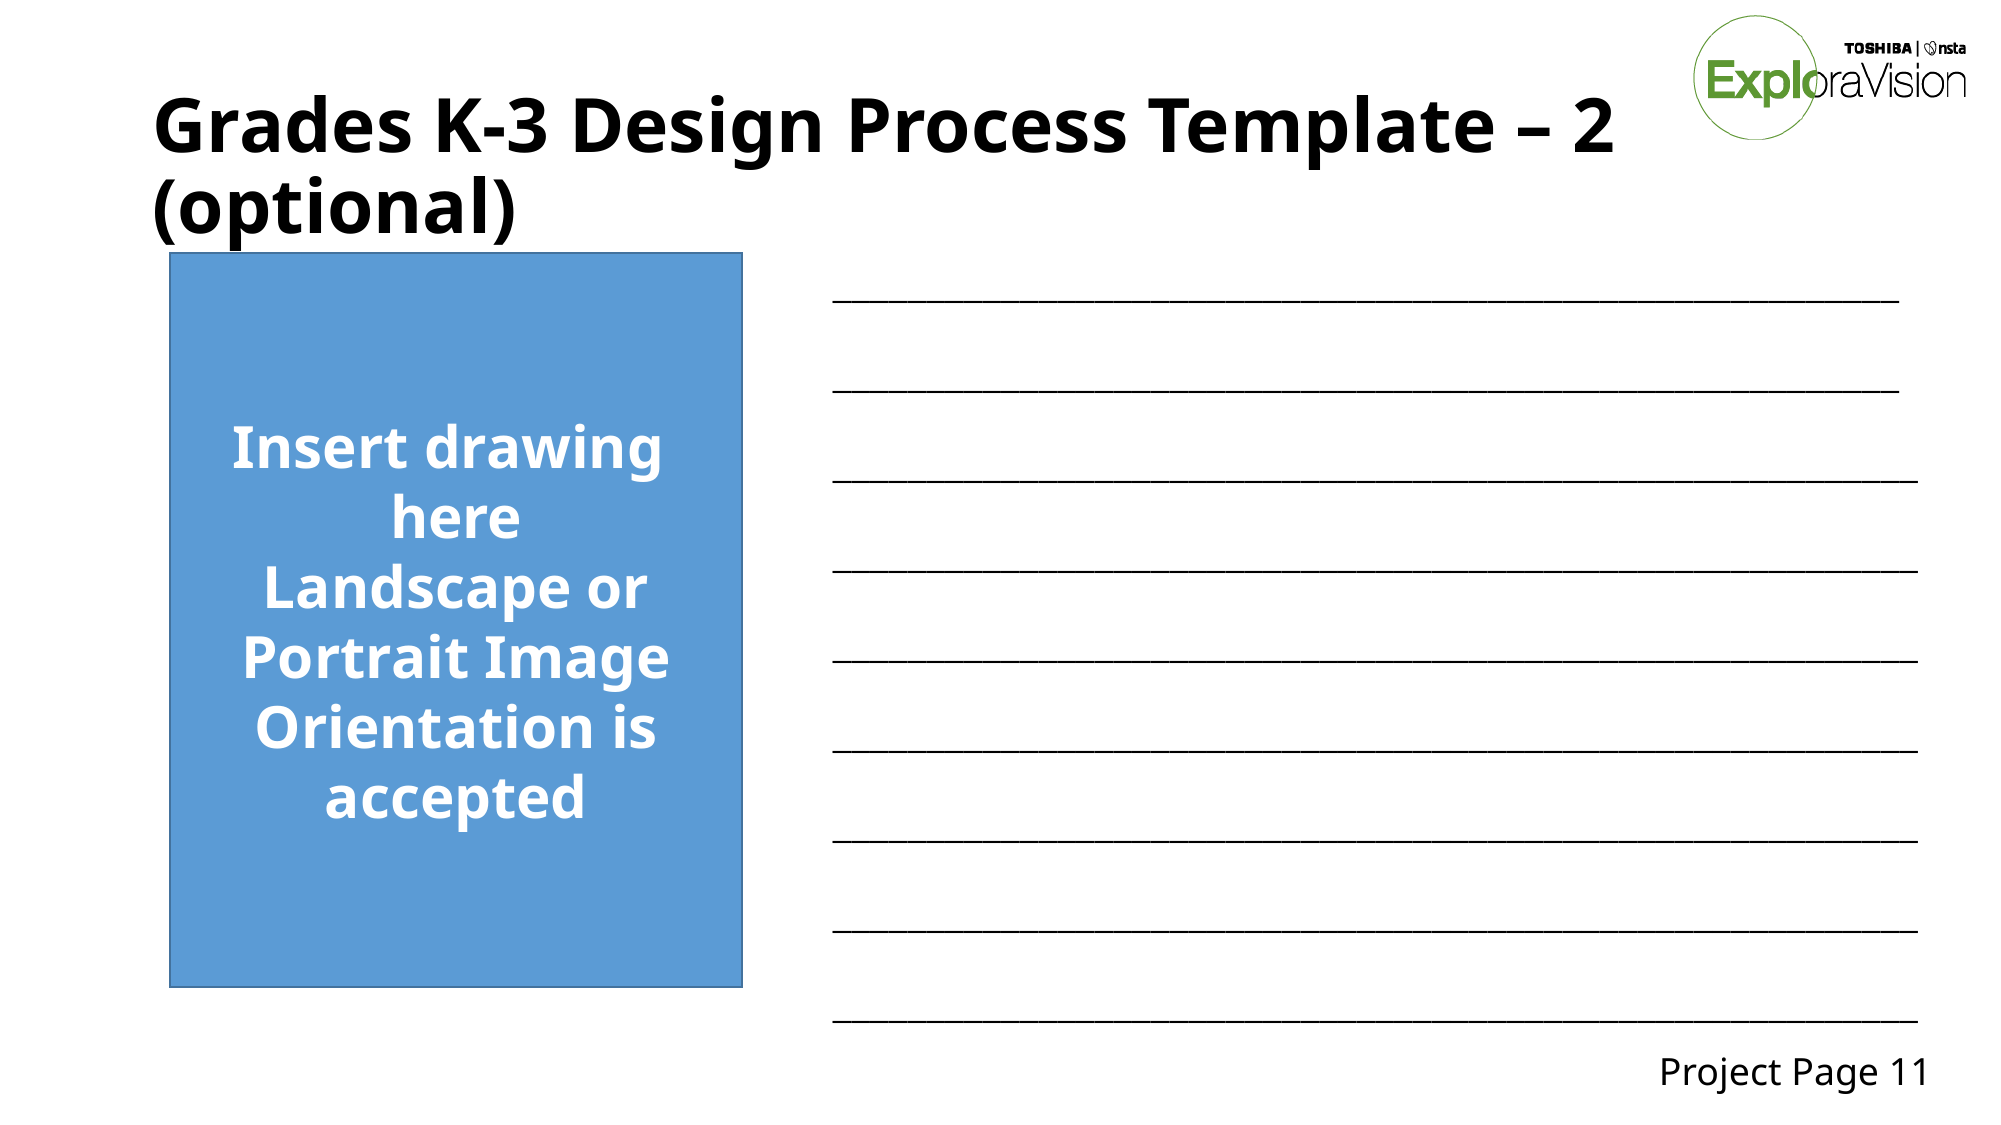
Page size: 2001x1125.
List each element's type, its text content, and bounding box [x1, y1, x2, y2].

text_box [170, 253, 1939, 1042]
picture [1693, 15, 1966, 140]
title Grades K-3 Design Process Template – 2 (optional) [137, 59, 1863, 278]
text_box Project Page 11 [1543, 1041, 1947, 1101]
